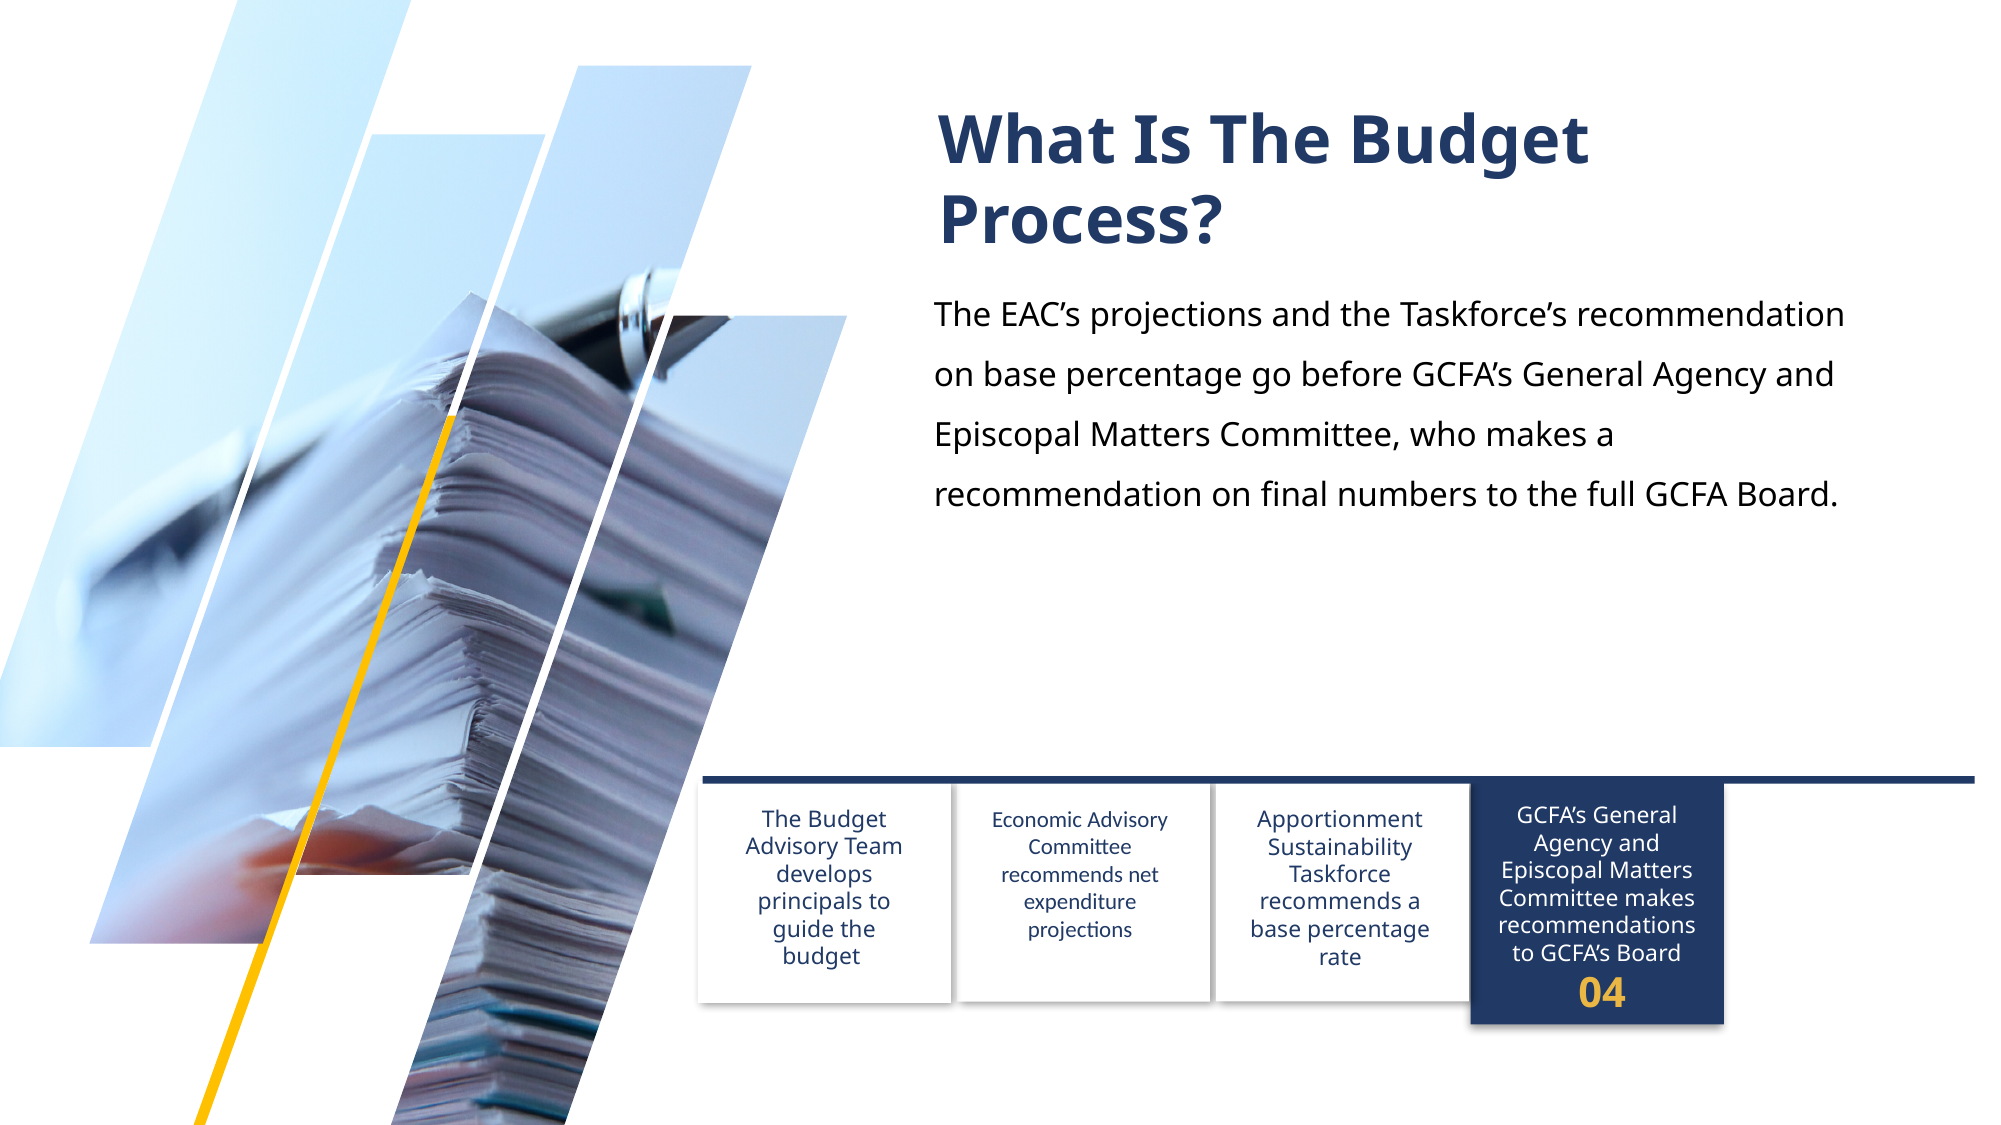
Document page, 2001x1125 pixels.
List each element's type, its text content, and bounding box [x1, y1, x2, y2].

text_box What Is The Budget Process? [923, 89, 1693, 264]
text_box [961, 785, 1211, 1003]
picture [0, 0, 848, 1125]
text_box Apportionment Sustainability Taskforce recommends a base percentage rate [1225, 797, 1455, 977]
text_box [1215, 785, 1470, 1002]
text_box Economic Advisory Committee recommends net expenditure projections [975, 797, 1186, 950]
text_box GCFA’s General Agency and Episcopal Matters Committee makes recommendations to GCFA’s Board [1482, 793, 1712, 973]
text_box [848, 785, 952, 1004]
text_box 04 [1563, 958, 1642, 1024]
text_box [848, 775, 1976, 785]
text_box [1470, 785, 1725, 1025]
text_box The Budget Advisory Team develops principals to guide the budget [848, 797, 930, 977]
text_box The EAC’s projections and the Taskforce’s recommendation on base percentage go before GCFA’s General Agency and Episcopal Matters Committee, who makes a recommendation on final numbers to the full GCFA Board. [881, 266, 1899, 521]
